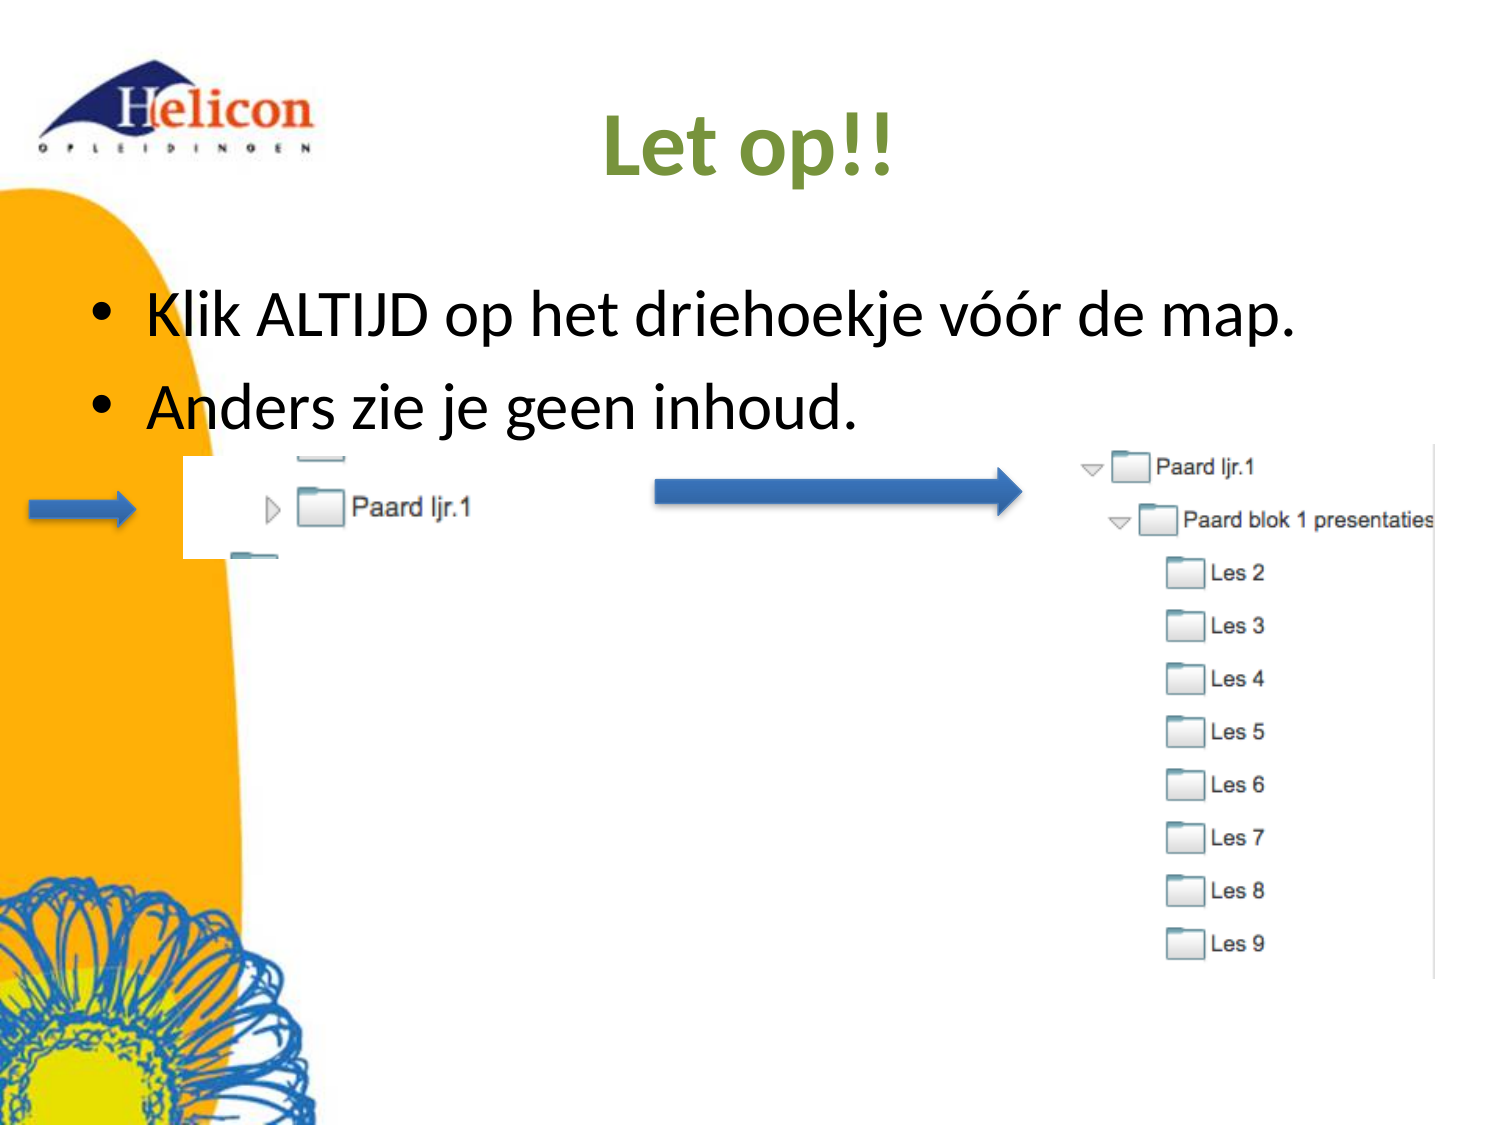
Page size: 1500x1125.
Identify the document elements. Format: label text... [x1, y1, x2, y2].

list Klik ALTIJD op het driehoekje vóór de map. Anders zie je geen inhoud. [75, 262, 1425, 1005]
title Let op!! [75, 45, 1425, 233]
text_box [662, 467, 1016, 516]
text_box [28, 490, 137, 528]
picture [0, 0, 1500, 1125]
